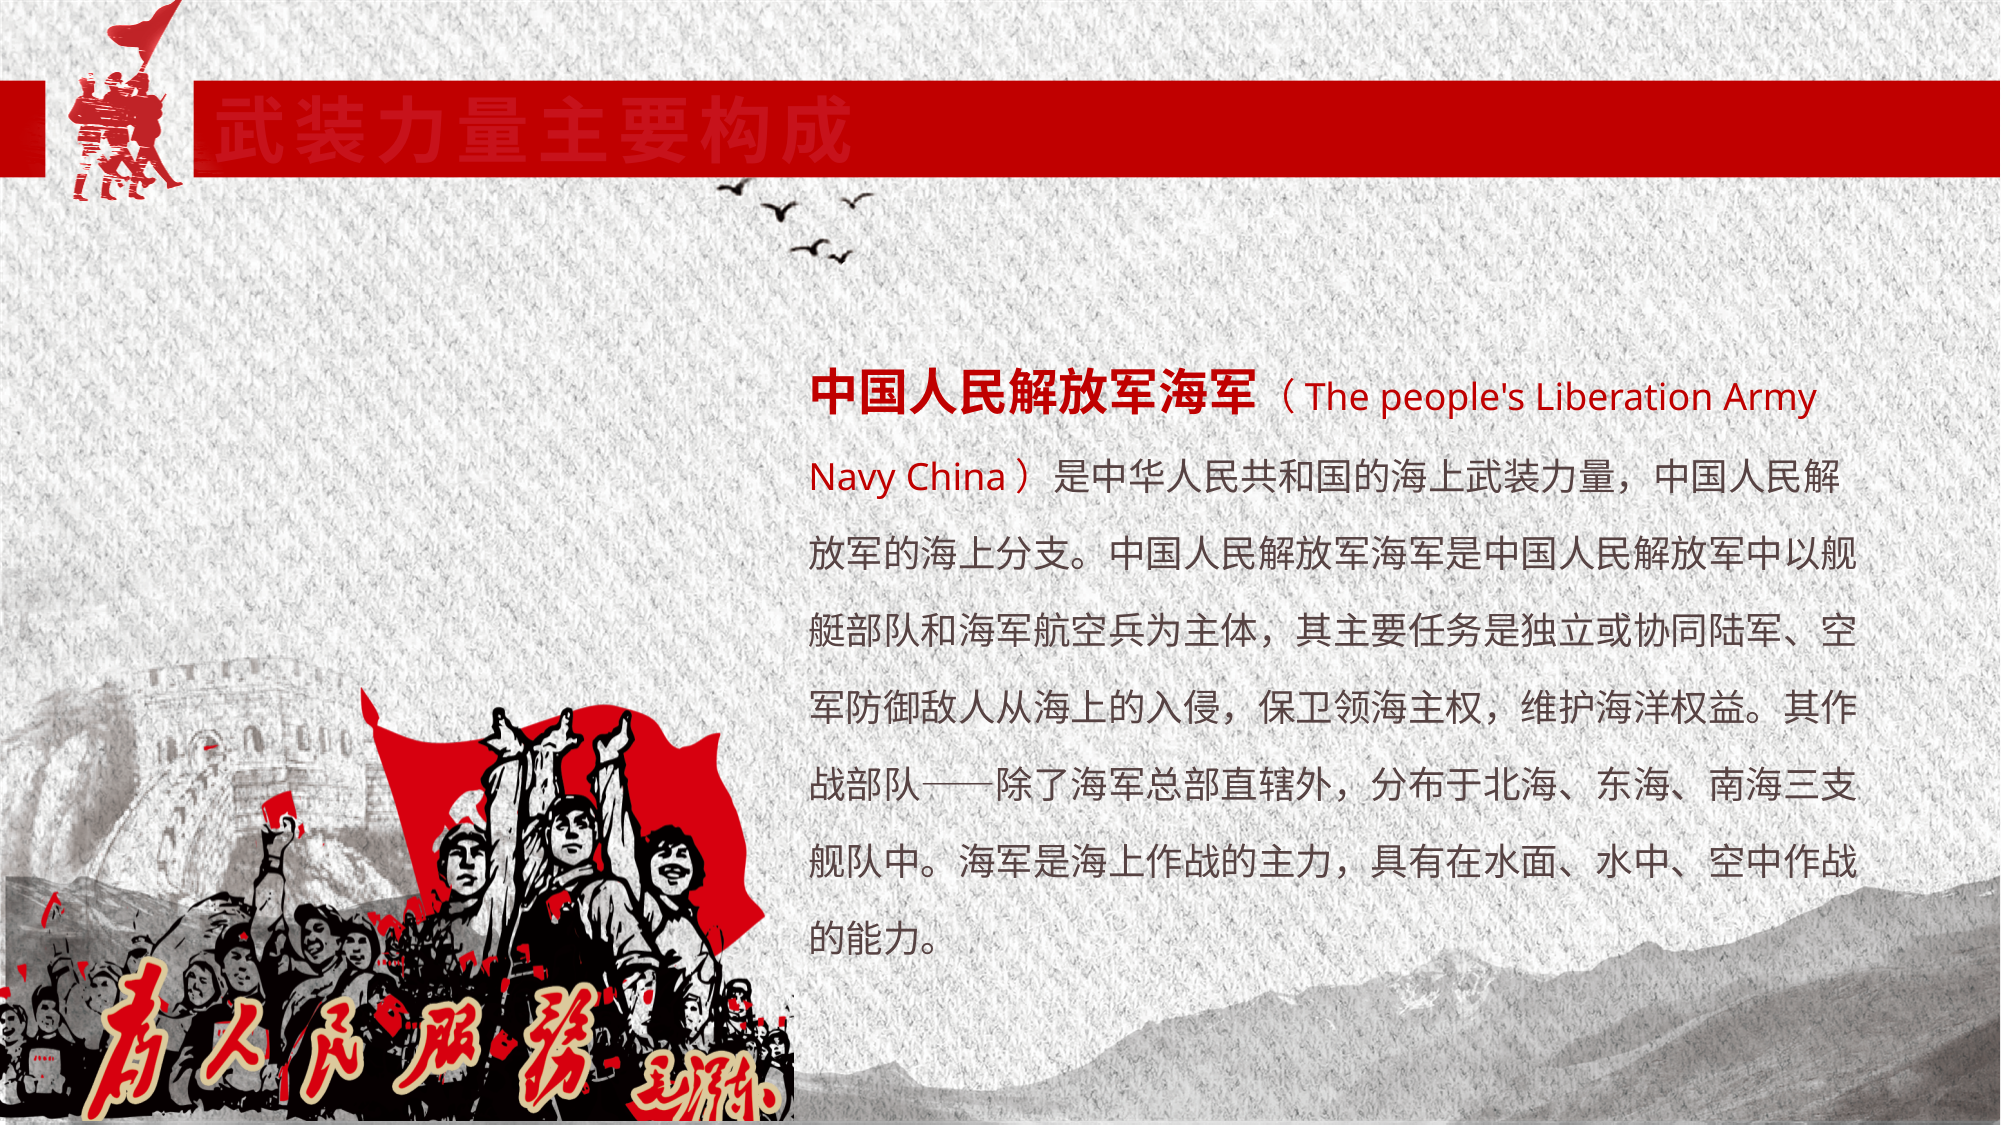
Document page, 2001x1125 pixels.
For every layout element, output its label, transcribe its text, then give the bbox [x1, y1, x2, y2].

text_box 中国人民解放军海军（The people's Liberation Army Navy China）是中华人民共和国的海上武装力量，中国人民解放军的海上分支。中国人民解放军海军是中国人民解放军中以舰艇部队和海军航空兵为主体，其主要任务是独立或协同陆军、空军防御敌人从海上的入侵，保卫领海主权，维护海洋权益。其作战部队——除了海军总部直辖外，分布于北海、东海、南海三支舰队中。海军是海上作战的主力，具有在水面、水中、空中作战的能力。 [793, 336, 1883, 968]
title 武装力量主要构成 [198, 86, 2000, 181]
picture [0, 0, 2001, 1125]
